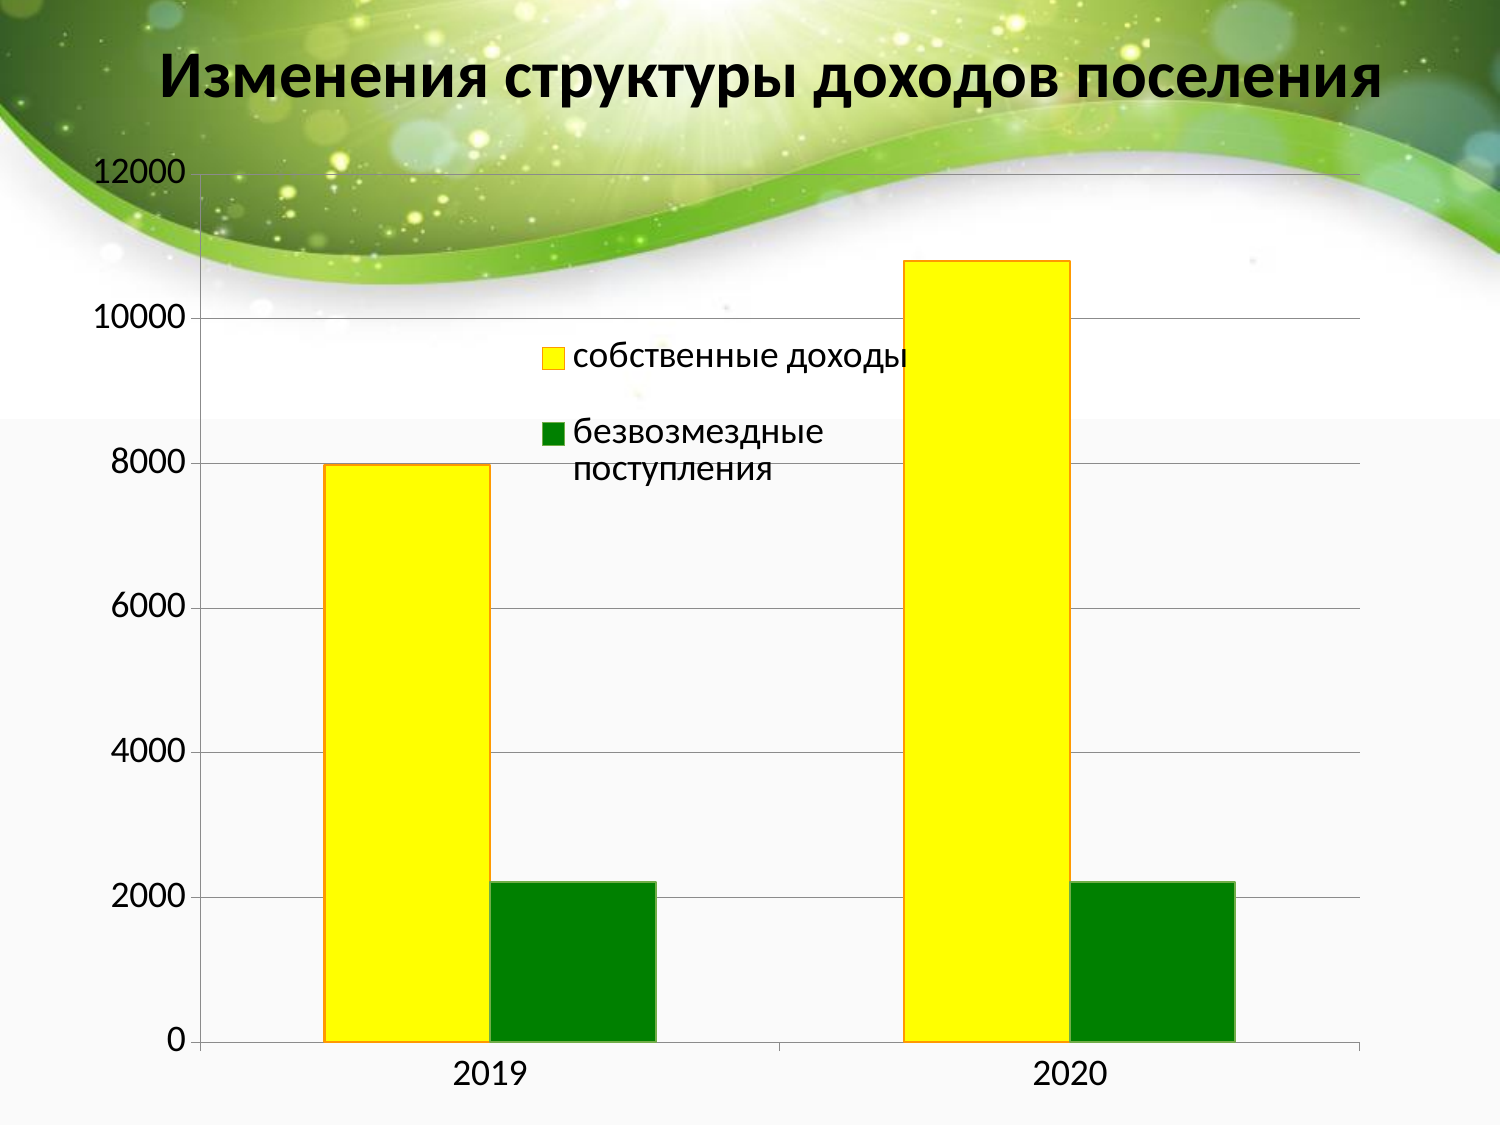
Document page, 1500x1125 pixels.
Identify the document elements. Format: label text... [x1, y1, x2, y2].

picture [0, 0, 1500, 419]
text_box Изменения структуры доходов поселения [145, 22, 1416, 118]
chart [66, 151, 1425, 1125]
